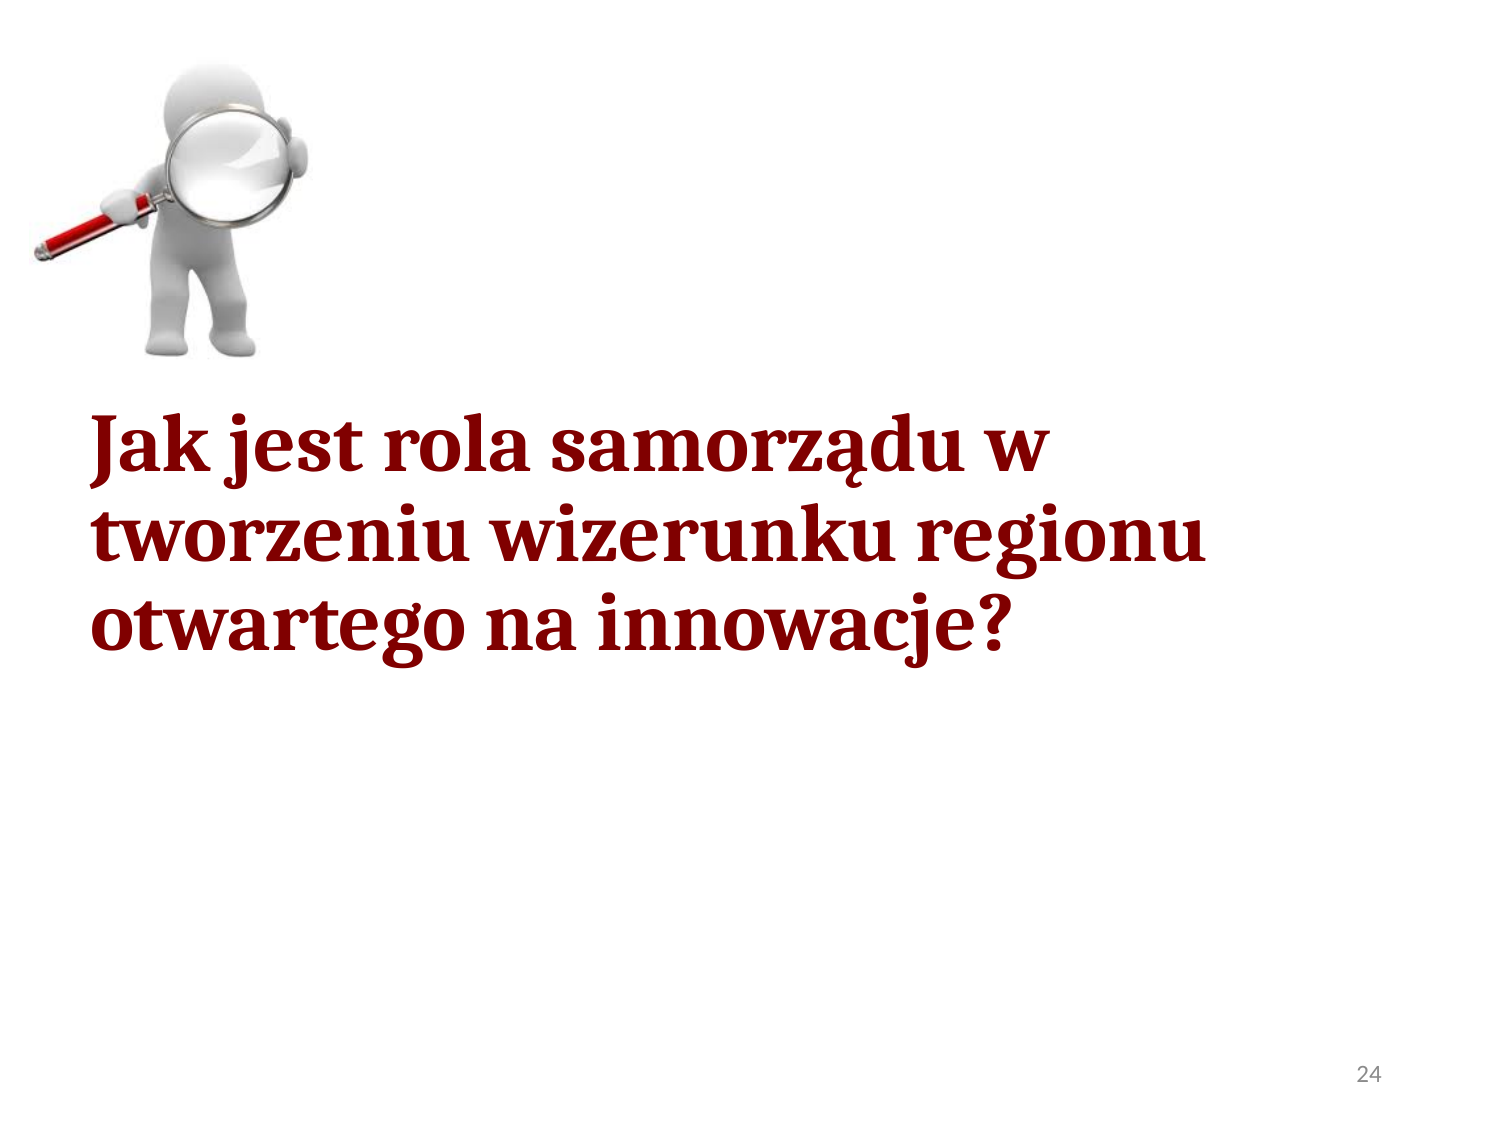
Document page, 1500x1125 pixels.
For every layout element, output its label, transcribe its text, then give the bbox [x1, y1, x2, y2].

picture [29, 54, 313, 363]
slide_number 24 [1059, 1042, 1397, 1103]
title Jak jest rola samorządu w tworzeniu wizerunku regionu otwartego na innowacje? [75, 45, 1425, 1024]
